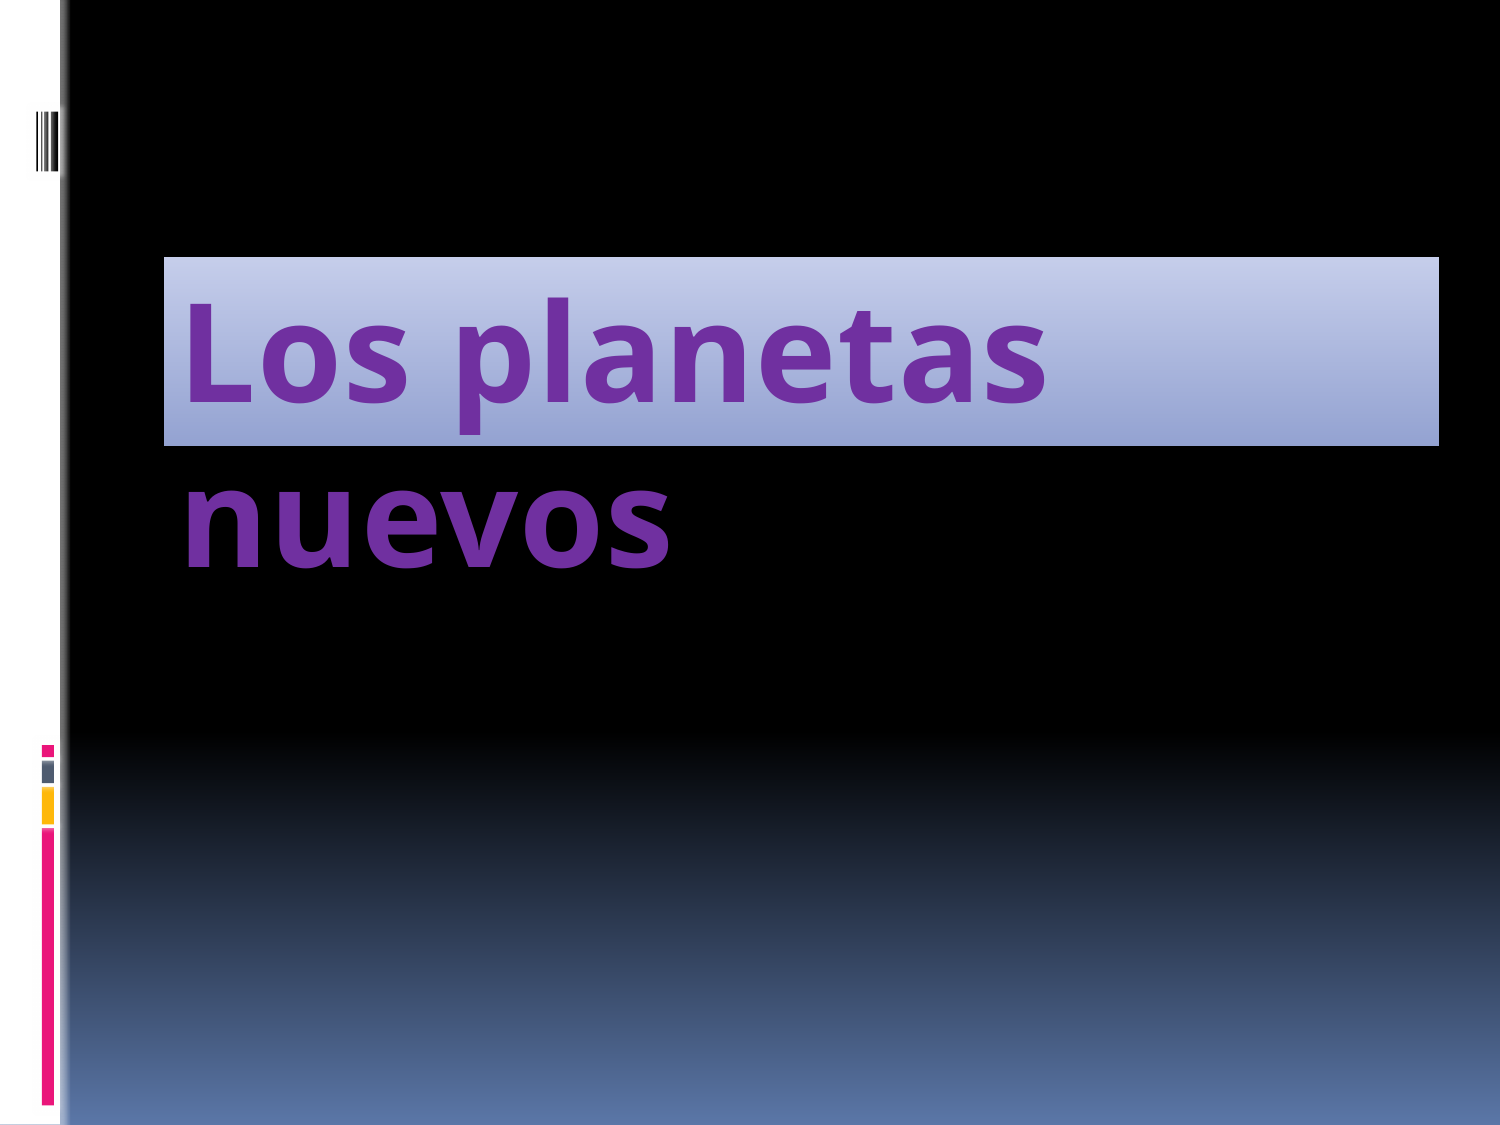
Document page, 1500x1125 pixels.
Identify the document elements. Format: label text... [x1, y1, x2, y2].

title Los planetas nuevos [164, 257, 1439, 446]
